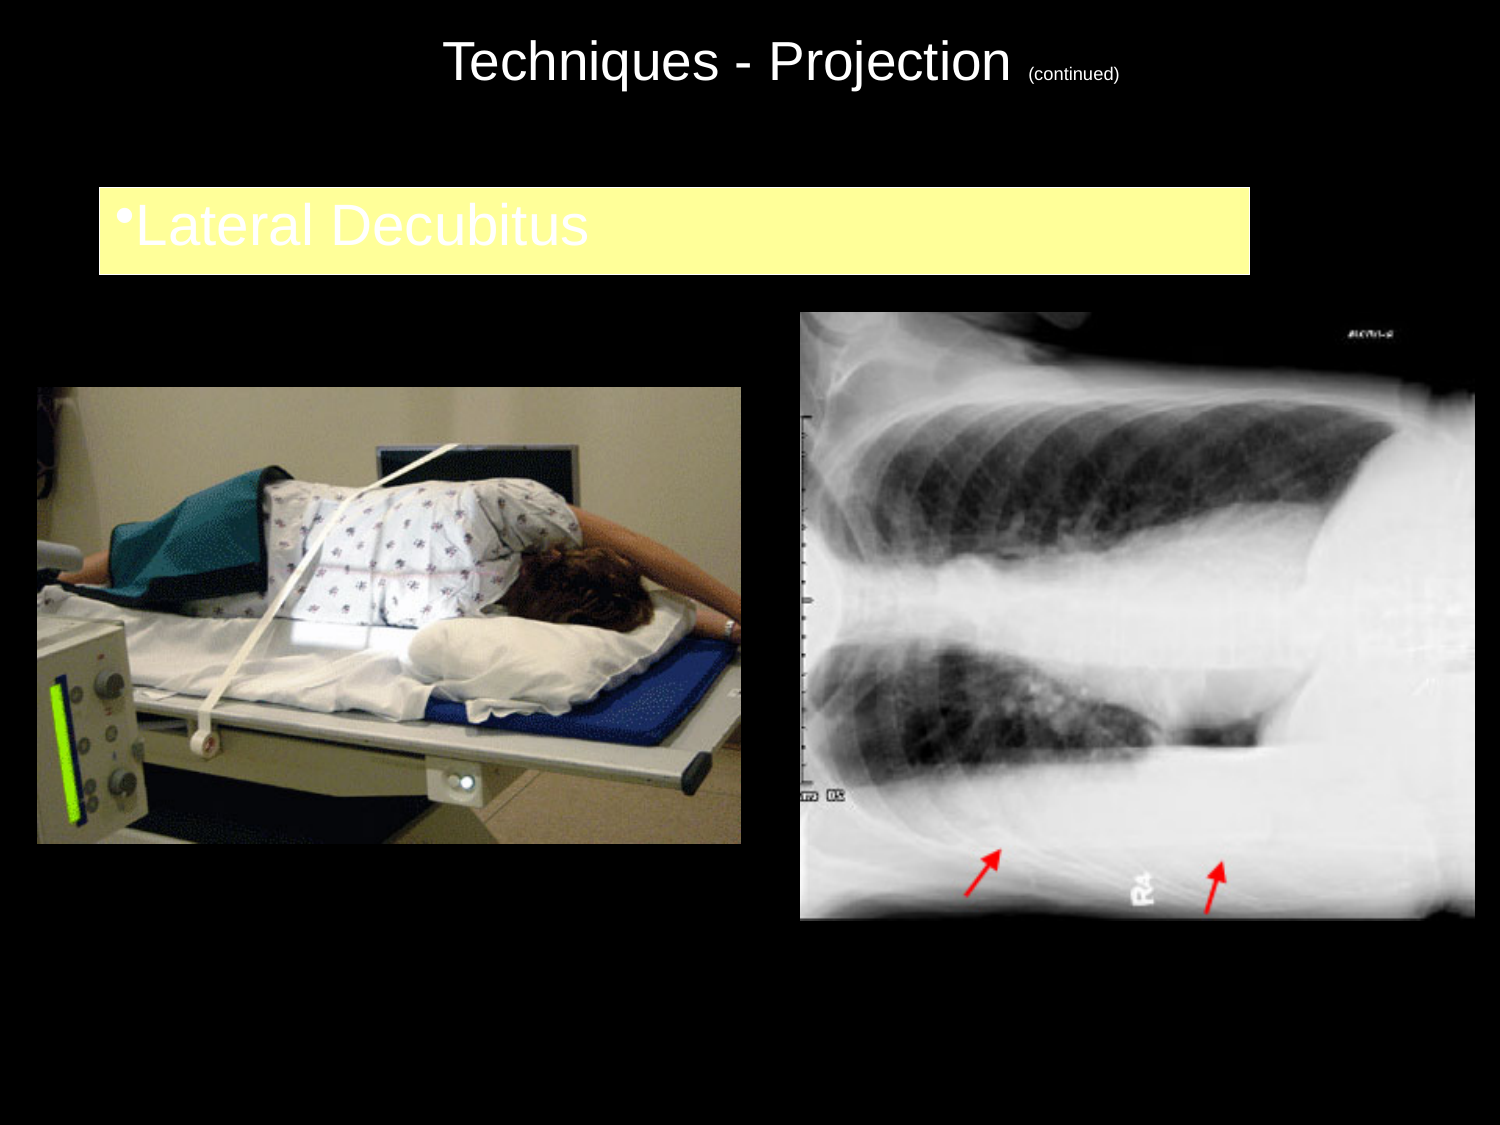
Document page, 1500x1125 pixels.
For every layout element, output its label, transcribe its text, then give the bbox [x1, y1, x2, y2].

picture [799, 312, 1475, 921]
picture [37, 387, 741, 844]
subtitle Lateral Decubitus [99, 187, 1250, 275]
title Techniques - Projection (continued) [87, 24, 1475, 100]
